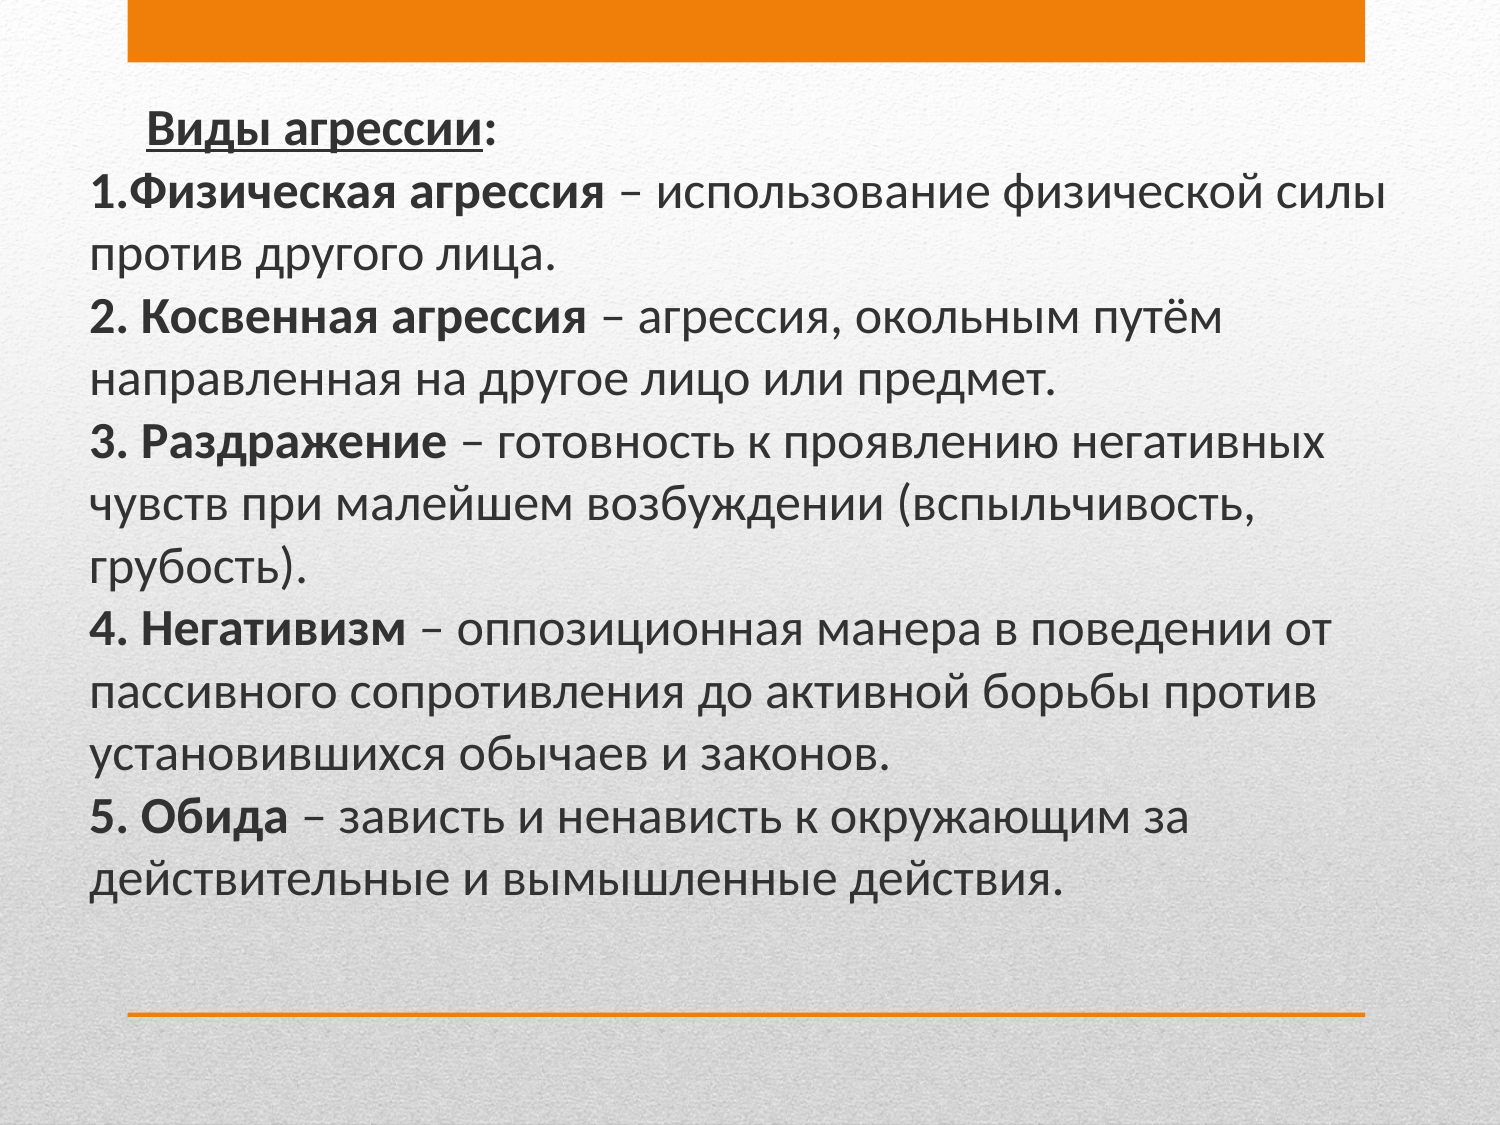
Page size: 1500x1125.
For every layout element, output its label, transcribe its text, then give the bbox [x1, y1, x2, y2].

list Виды агрессии: 1.Физическая агрессия – использование физической силы против другого лица. 2. Косвенная агрессия – агрессия, окольным путём направленная на другое лицо или предмет. 3. Раздражение – готовность к проявлению негативных чувств при малейшем возбуждении (вспыльчивость, грубость). 4. Негативизм – оппозиционная манера в поведении от пассивного сопротивления до активной борьбы против установившихся обычаев и законов. 5. Обида – зависть и ненависть к окружающим за действительные и вымышленные действия. [29, 243, 1471, 882]
